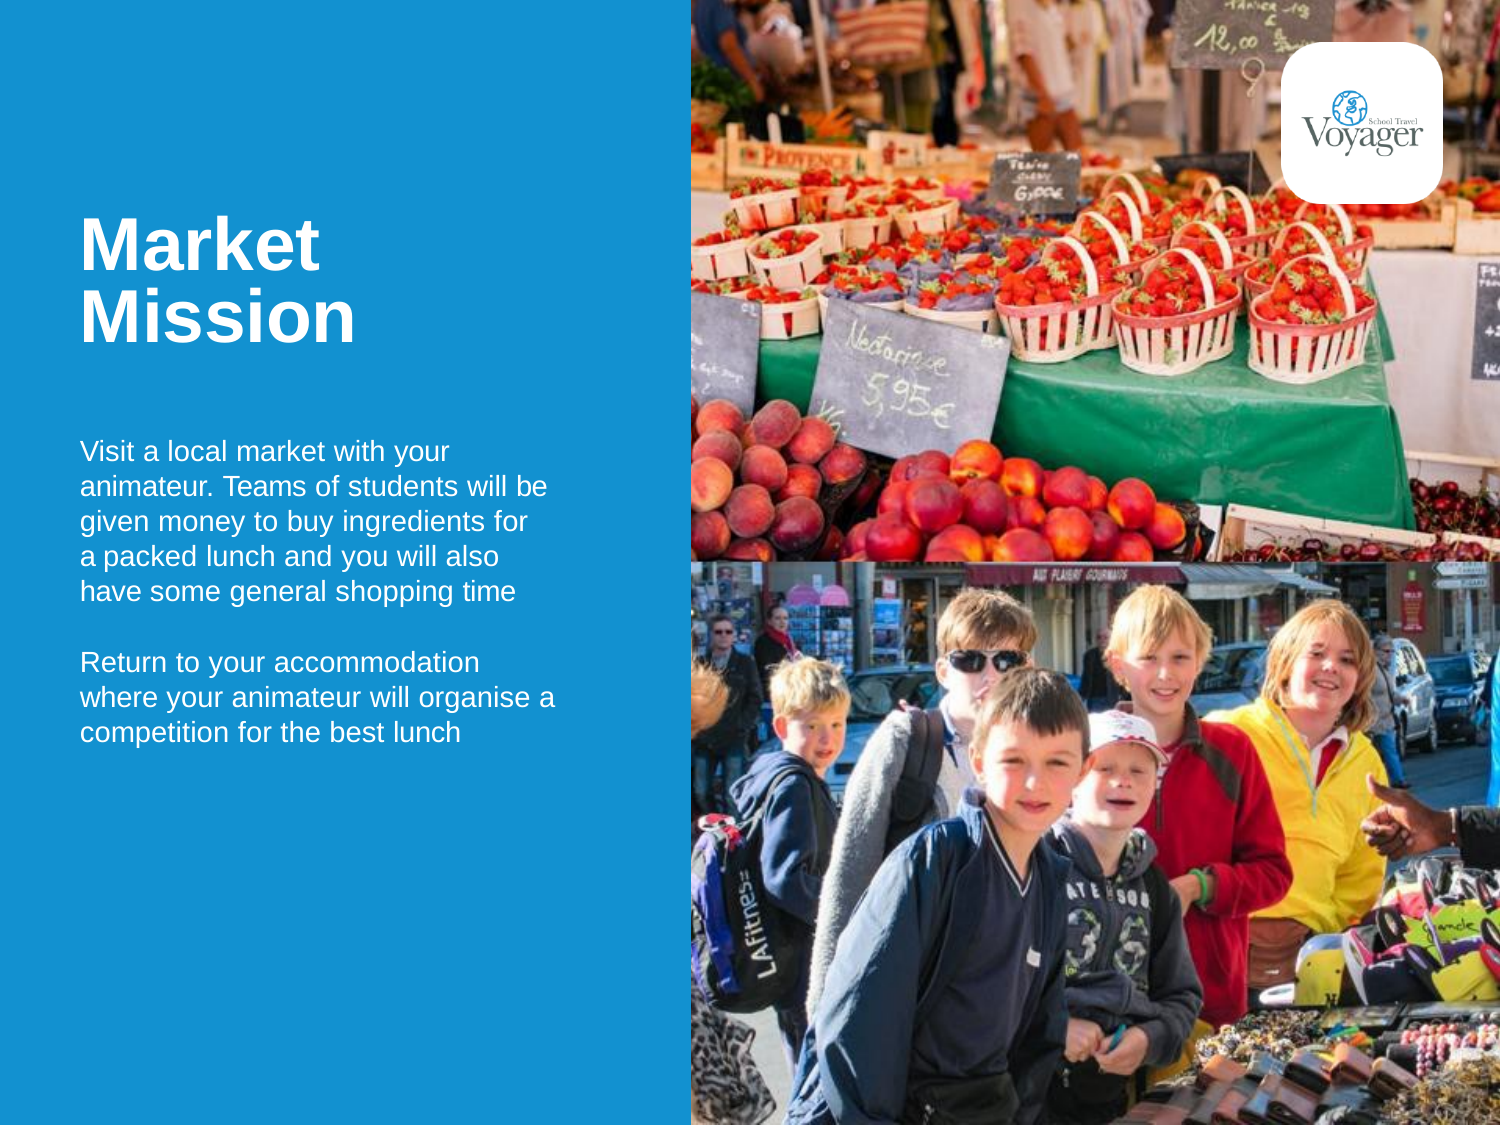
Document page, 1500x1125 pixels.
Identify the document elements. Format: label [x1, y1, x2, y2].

text_box [0, 0, 1443, 1125]
picture [1443, 0, 1500, 1125]
